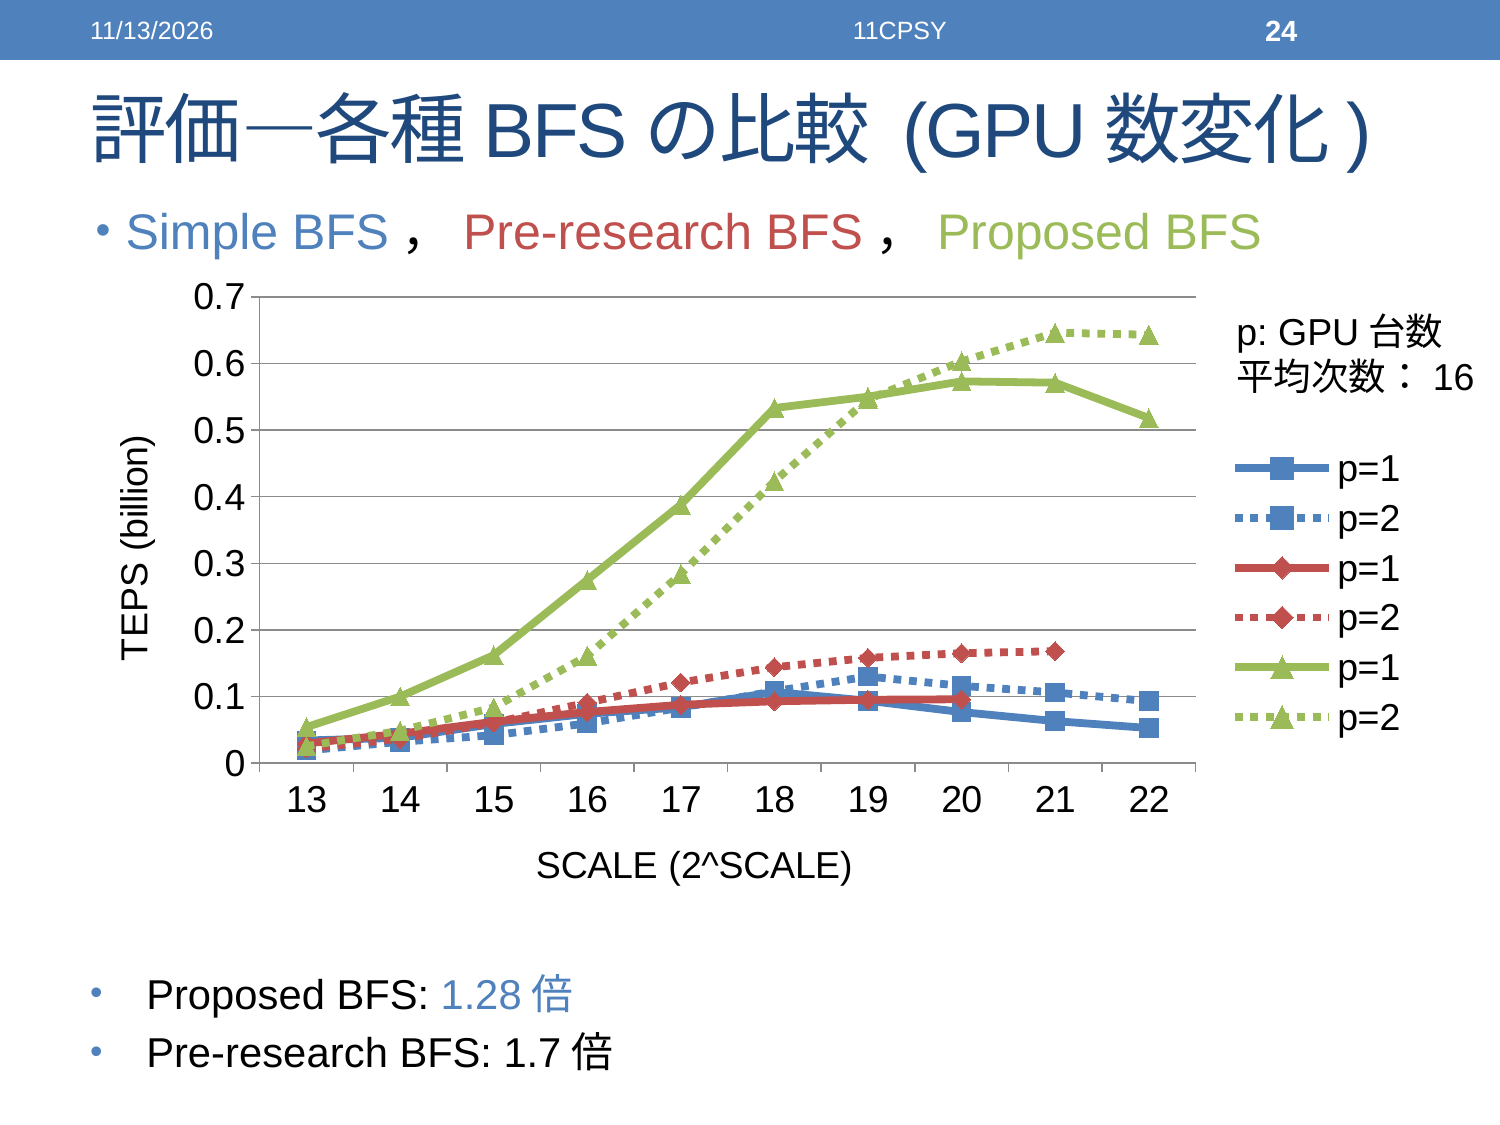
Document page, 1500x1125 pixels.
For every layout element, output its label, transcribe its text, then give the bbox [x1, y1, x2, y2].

chart [74, 262, 1426, 924]
slide_number 24 [1250, 3, 1425, 57]
title 評価―各種BFSの比較 (GPU数変化) [75, 61, 1425, 192]
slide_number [75, 3, 550, 57]
text_box p: GPU台数 平均次数：16 [1433, 300, 1490, 405]
text_box Proposed BFS: 1.28倍 Pre-research BFS: 1.7倍 [74, 928, 1425, 1121]
list Simple BFS，Pre-research BFS，Proposed BFS [80, 191, 1421, 259]
footer 11CPSY [562, 3, 1238, 57]
